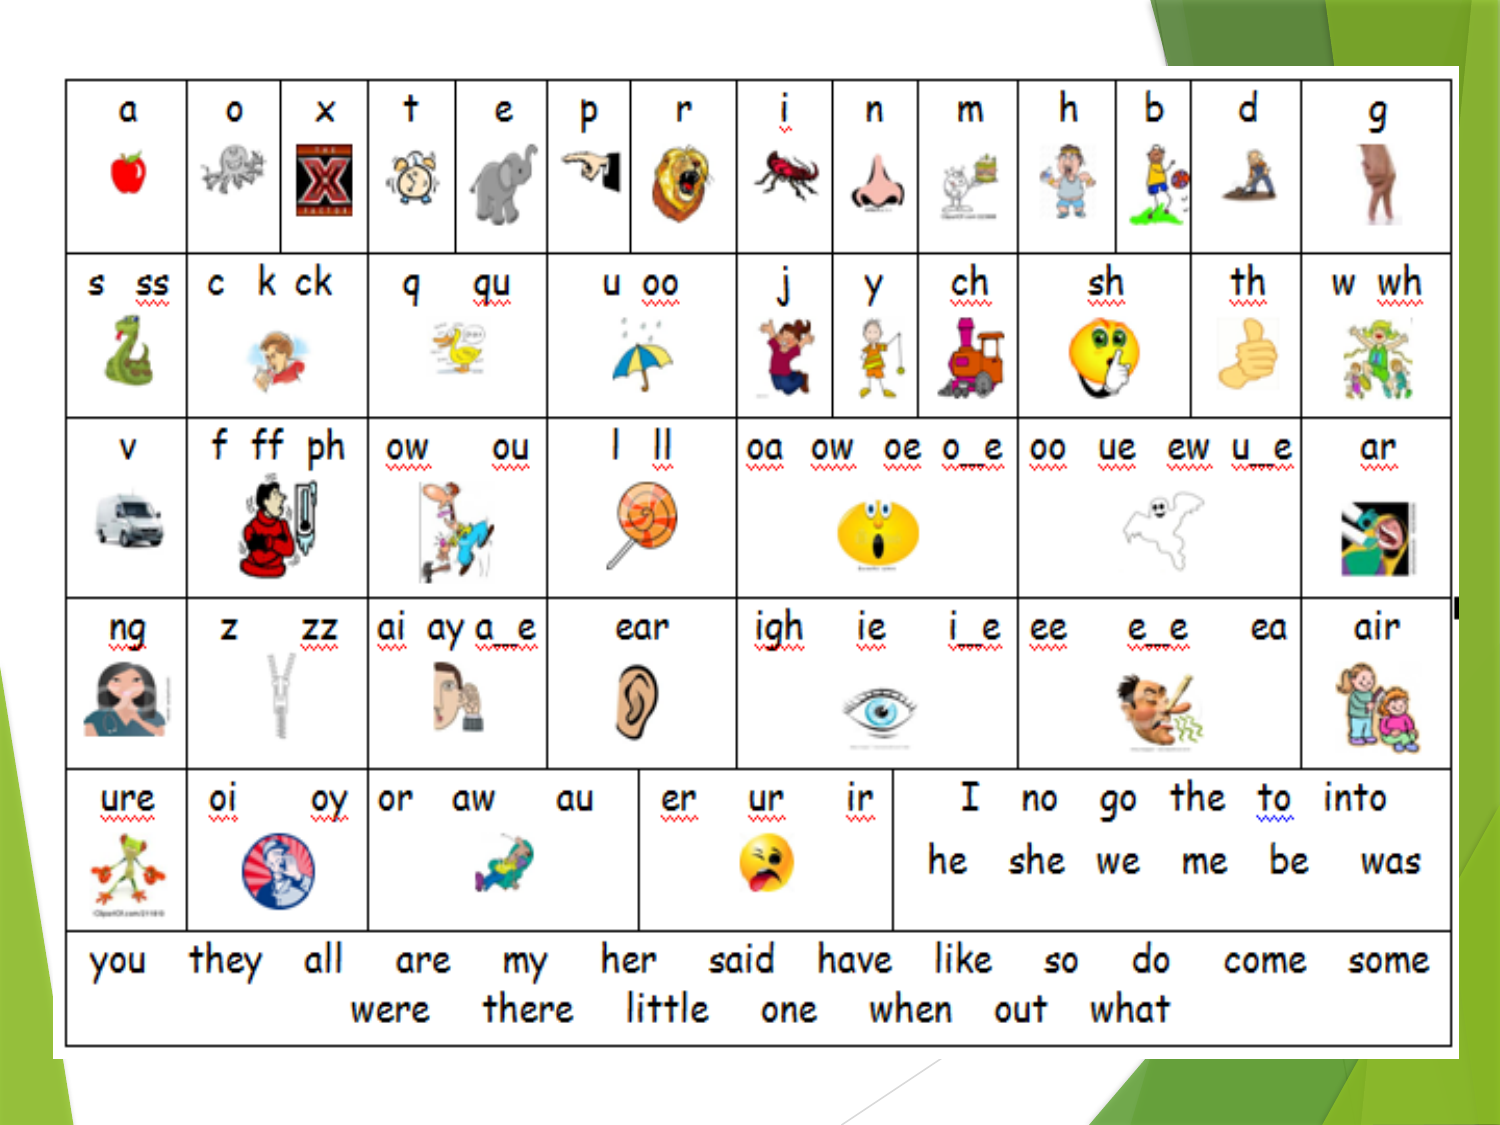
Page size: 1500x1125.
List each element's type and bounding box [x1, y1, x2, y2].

picture [52, 65, 1460, 1060]
